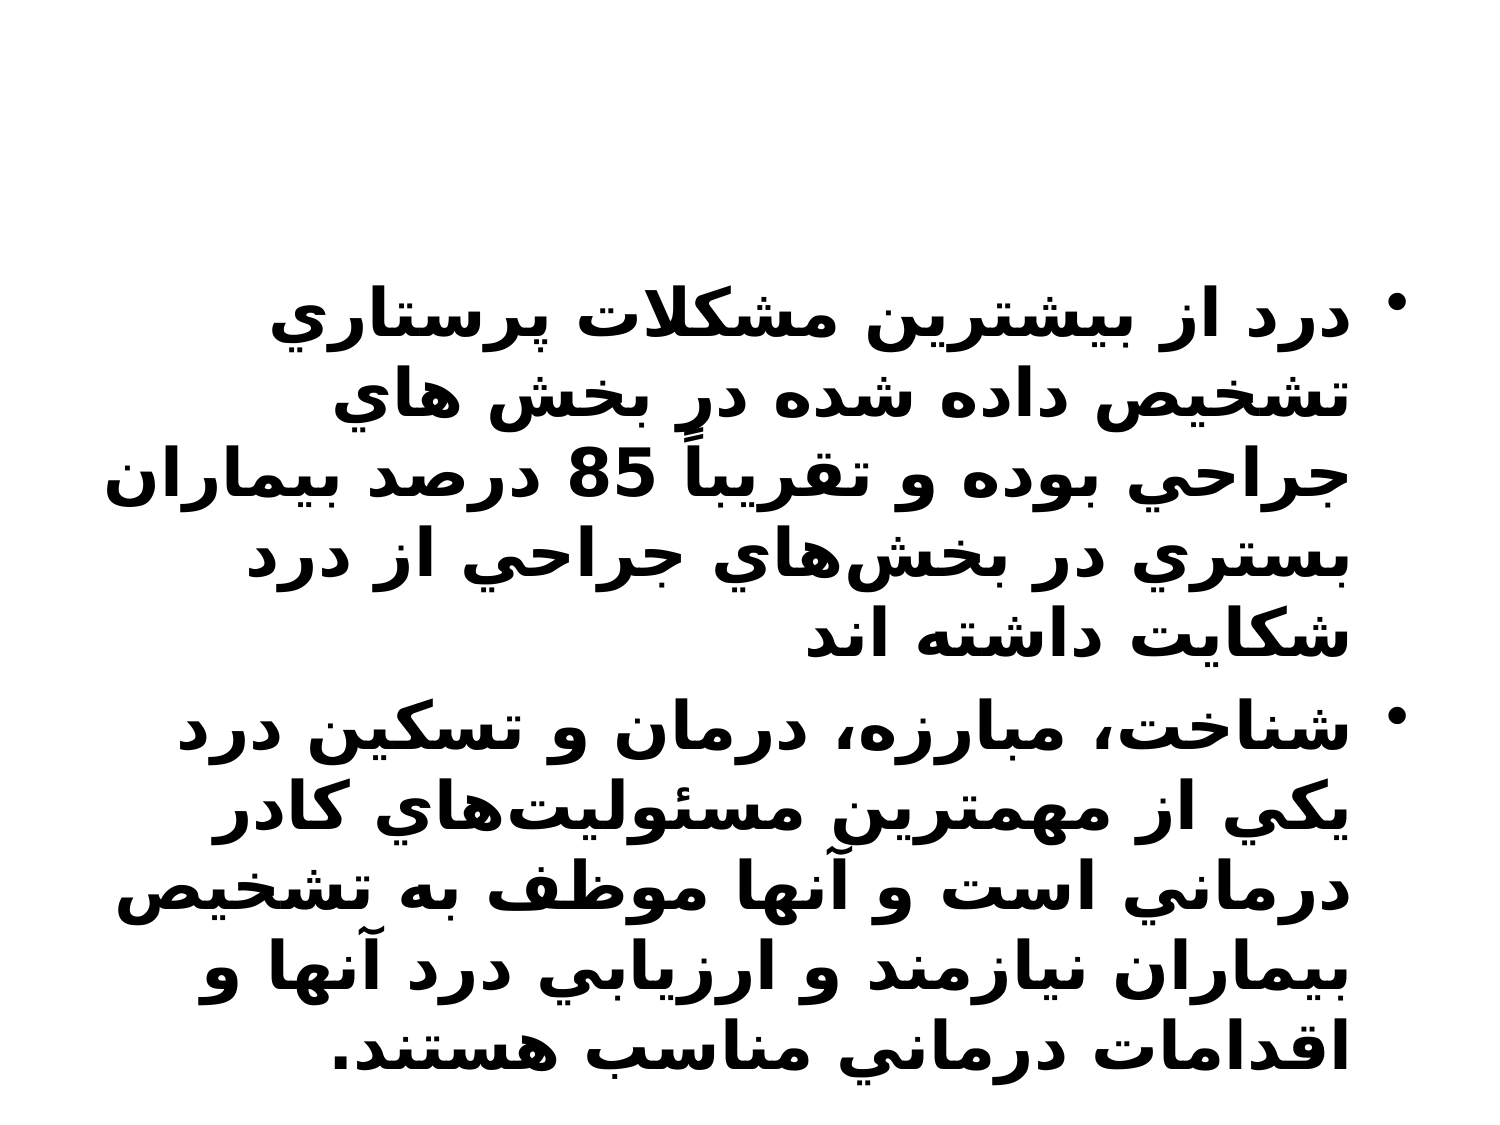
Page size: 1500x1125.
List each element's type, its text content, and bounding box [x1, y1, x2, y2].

list درد از بيشترين مشكلات پرستاري تشخيص داده شده در بخش ‌هاي جراحي بوده و تقريباً 85 درصد بيماران بستري در بخش‌هاي جراحي از درد شكايت داشته اند شناخت، مبارزه، درمان و تسكين درد يكي از مهمترين مسئوليت‌هاي كادر درماني است و آنها موظف به تشخيص بيماران نيازمند و ارزيابي درد آنها و اقدامات درماني مناسب هستند. [75, 262, 1425, 1005]
